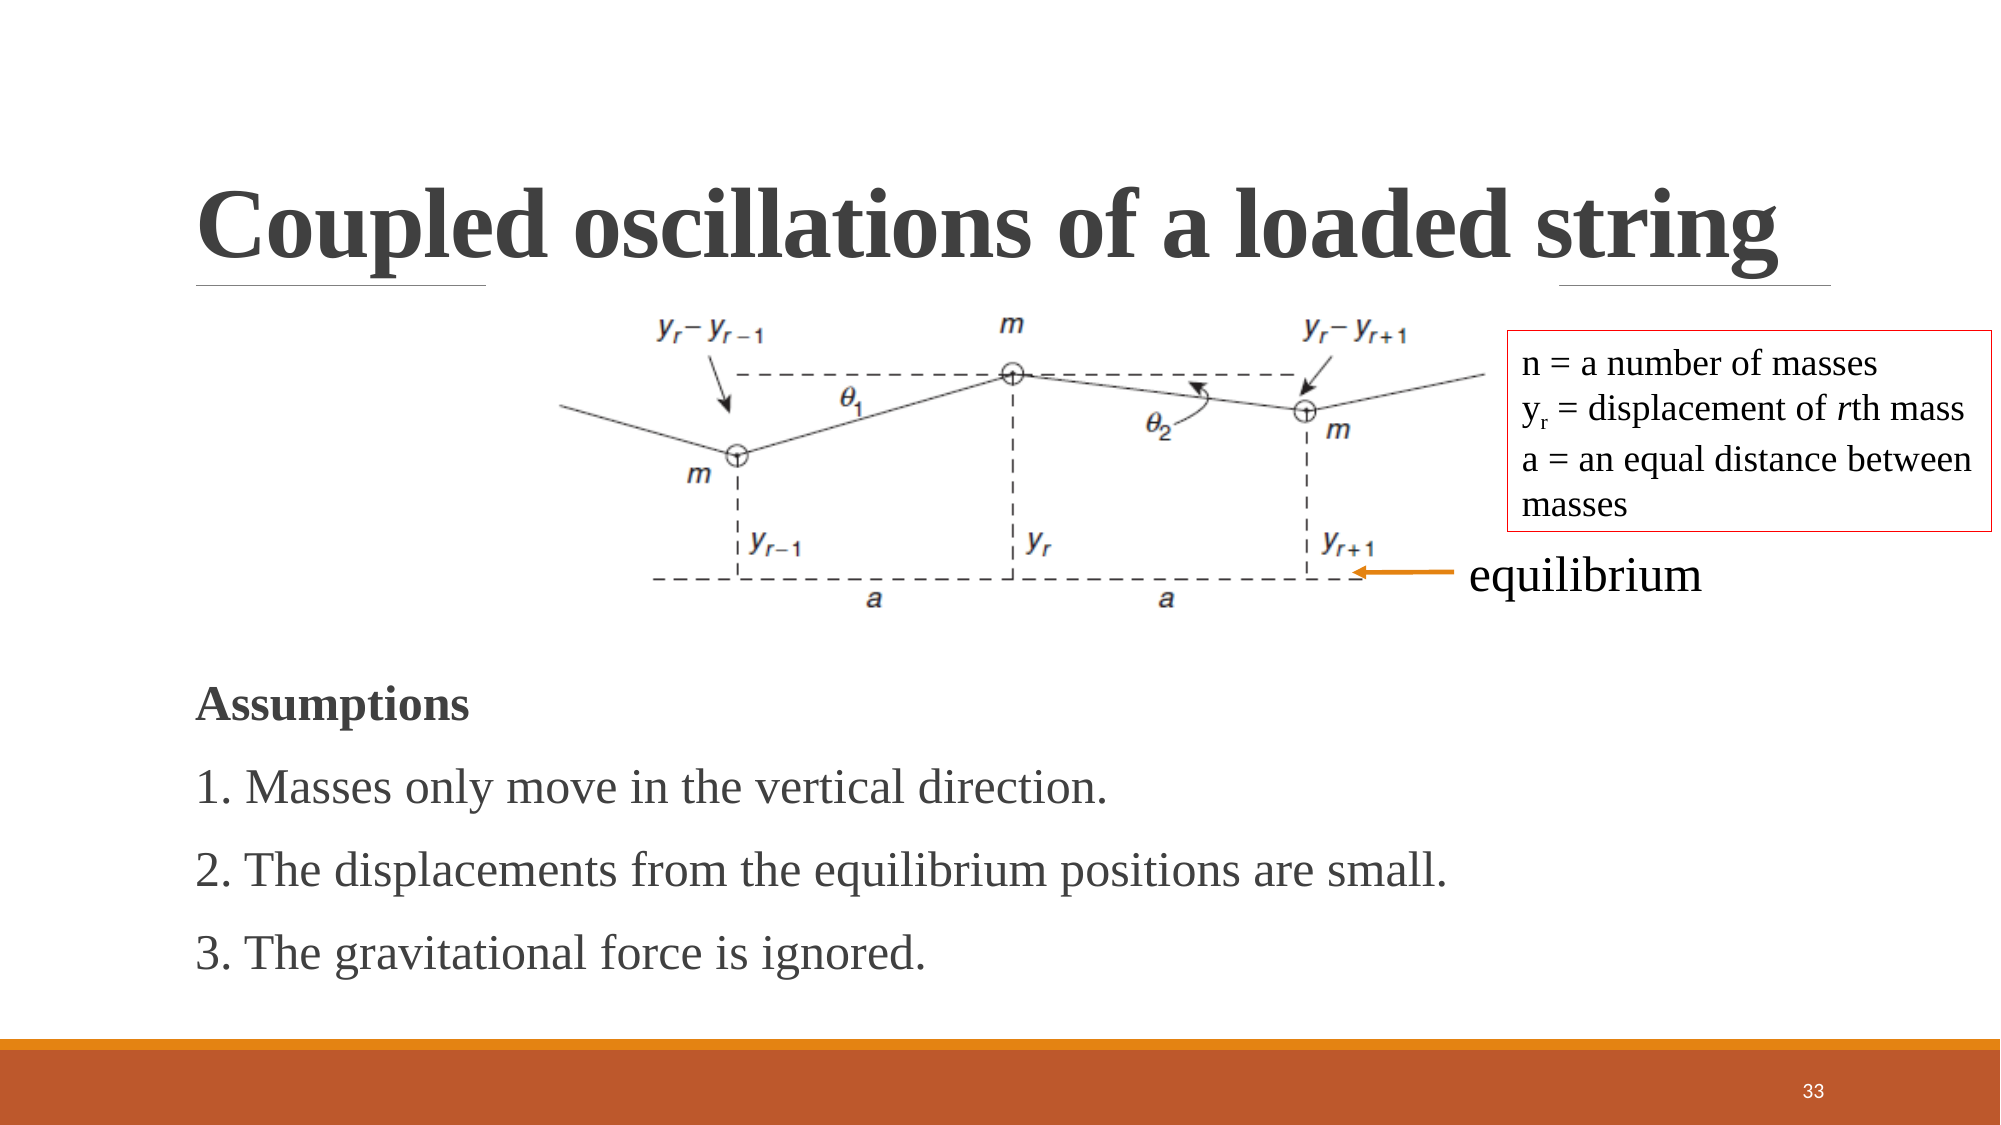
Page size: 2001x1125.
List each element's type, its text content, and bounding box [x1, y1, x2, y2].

slide_number 33 [1624, 1059, 1840, 1120]
list Assumptions 1. Masses only move in the vertical direction. 2. The displacements from the equilibrium positions are small. 3. The gravitational force is ignored. [180, 669, 1830, 963]
title Coupled oscillations of a loaded string [180, 47, 1830, 285]
text_box n = a number of masses yr = displacement of rth mass a = an equal distance between masses [1569, 330, 1992, 532]
text_box equilibrium [1569, 534, 1732, 610]
picture [485, 284, 1560, 617]
